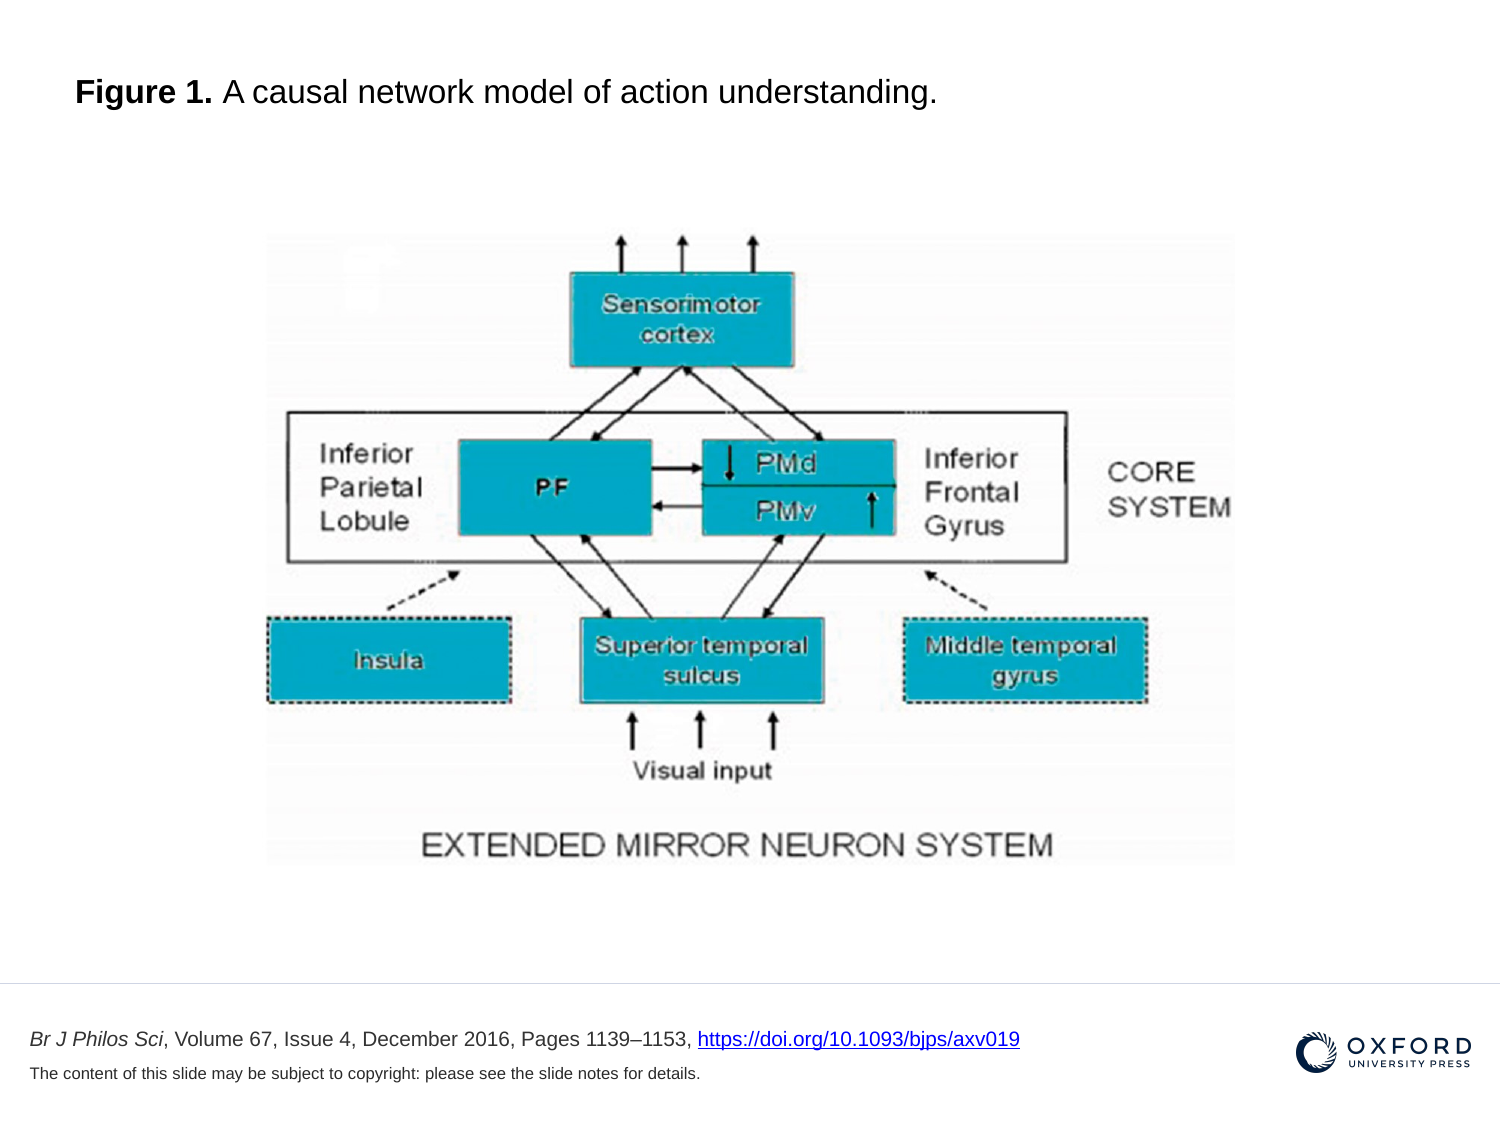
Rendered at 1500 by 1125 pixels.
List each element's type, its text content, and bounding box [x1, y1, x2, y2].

footer Br J Philos Sci, Volume 67, Issue 4, December 2016, Pages 1139–1153, https://doi.org/10.1093/bjps/axv019 The content of this slide may be subject to copyright: please see the slide notes for details. [0, 983, 1260, 1125]
picture [1296, 1032, 1471, 1073]
picture [262, 224, 1238, 868]
title Figure 1. A causal network model of action understanding. [75, 69, 1078, 171]
